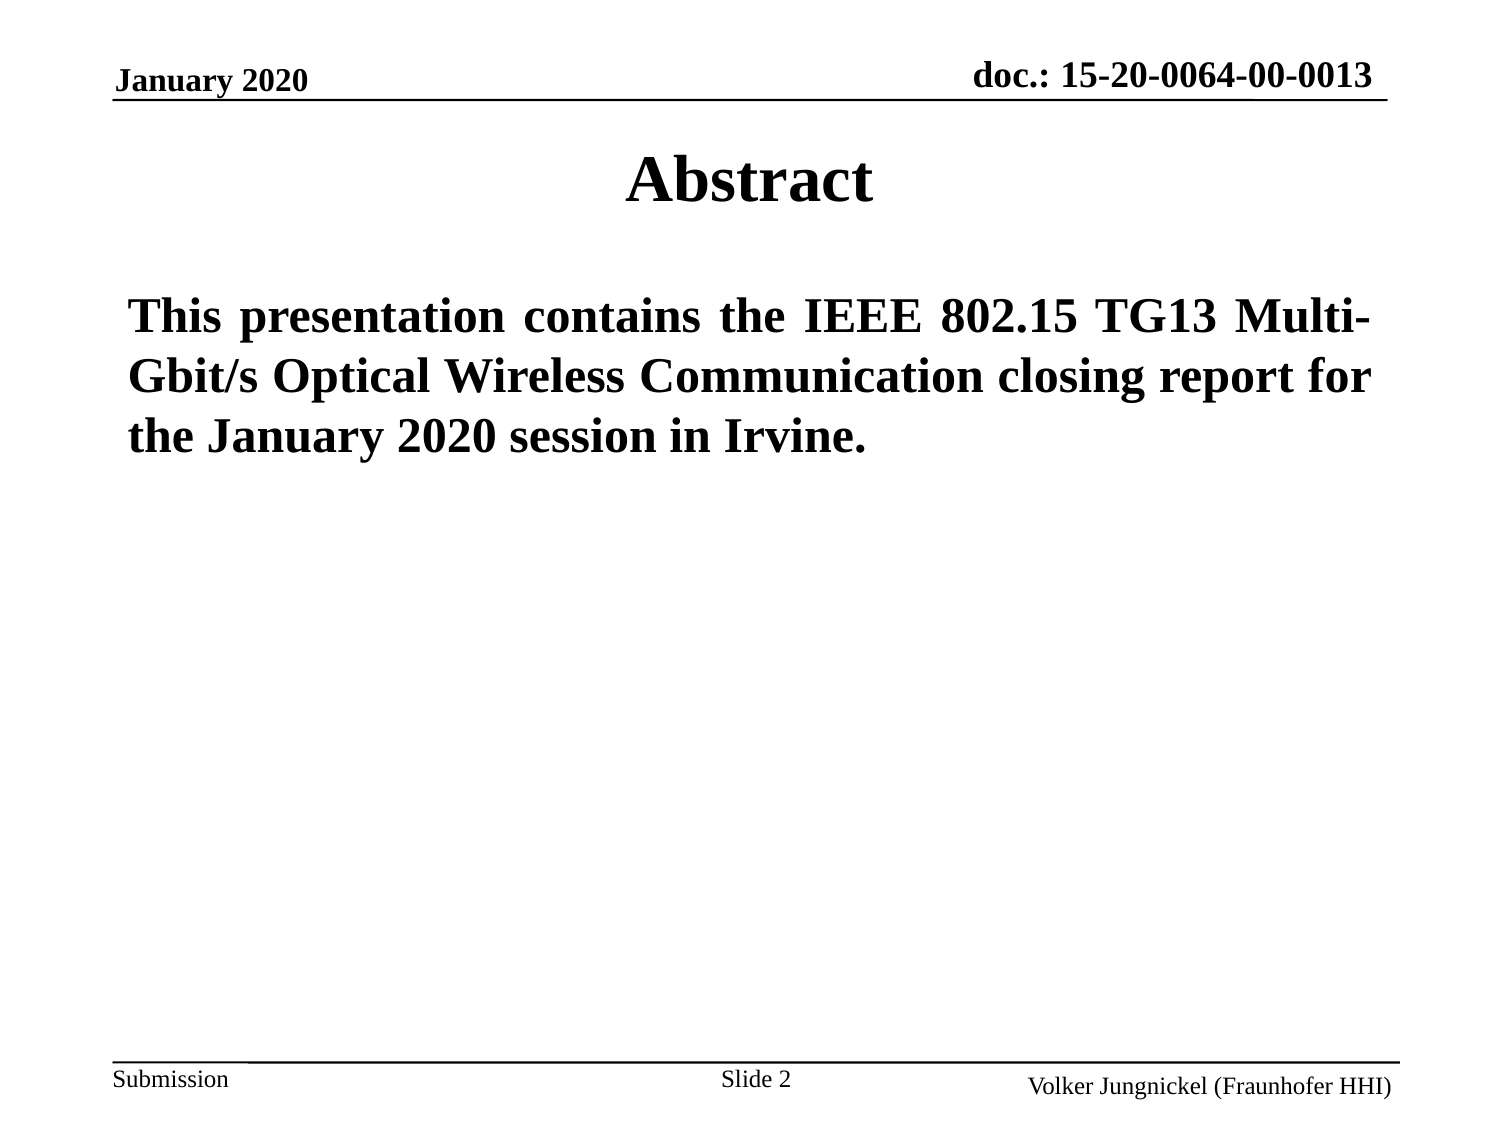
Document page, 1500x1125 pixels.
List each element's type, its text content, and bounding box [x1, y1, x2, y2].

text_box This presentation contains the IEEE 802.15 TG13 Multi- Gbit/s Optical Wireless Communication closing report for the January 2020 session in Irvine. [112, 274, 1388, 950]
footer Volker Jungnickel (Fraunhofer HHI) [1012, 1062, 1439, 1100]
slide_number Slide 2 [711, 1061, 801, 1093]
text_box Abstract [112, 87, 1388, 263]
